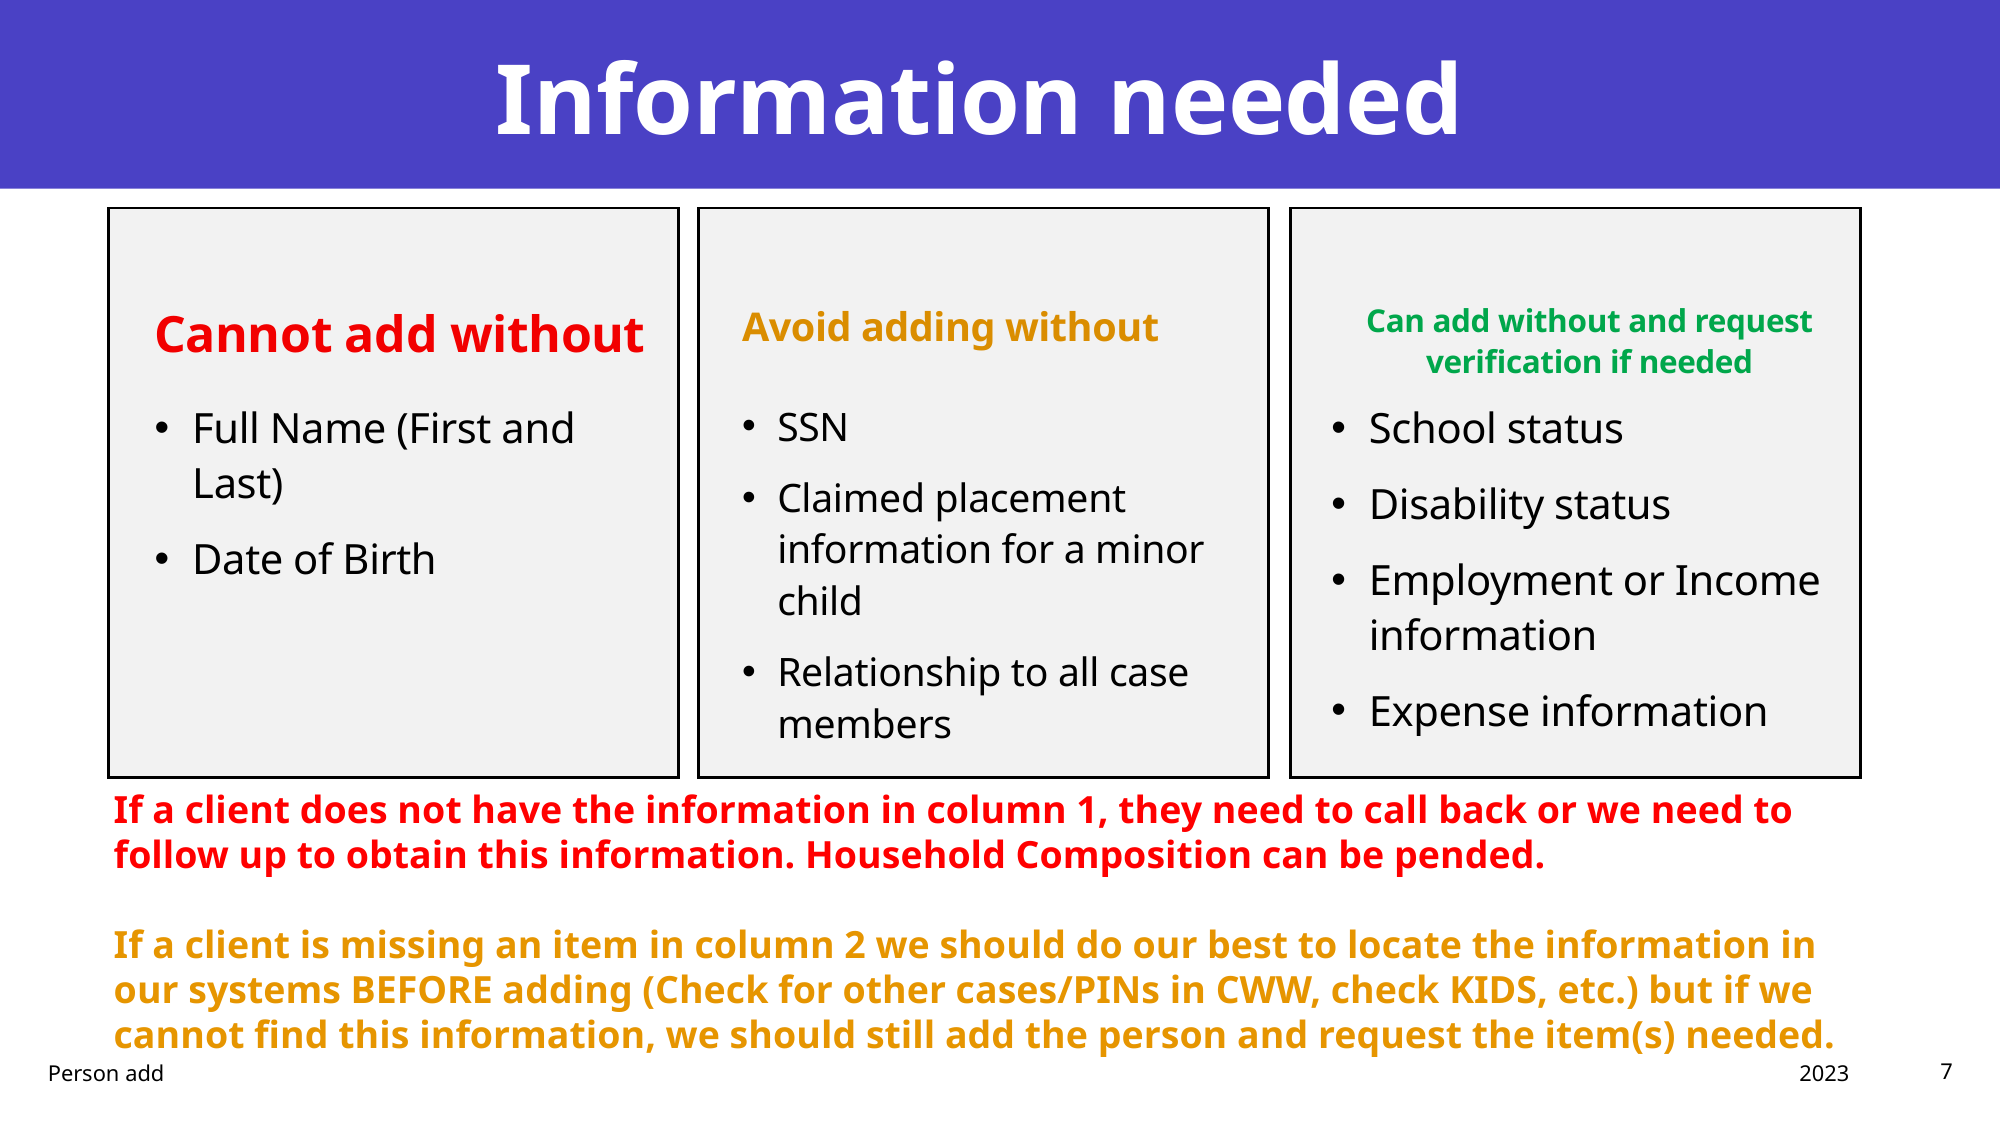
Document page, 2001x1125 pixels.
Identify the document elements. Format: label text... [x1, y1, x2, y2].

slide_number 7 [1864, 1042, 1968, 1103]
title Information needed [109, 30, 1852, 162]
list Cannot add without [680, 289, 686, 388]
text_box [108, 207, 680, 779]
list Full Name (First and Last) Date of Birth [680, 389, 686, 757]
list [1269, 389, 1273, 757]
footer Person add [33, 1042, 827, 1103]
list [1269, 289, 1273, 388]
text_box If a client does not have the information in column 1, they need to call back or we need to follow up to obtain this information. Household Composition can be pended. If a client is missing an item in column 2 we should do our best to locate the information in our systems BEFORE adding (Check for other cases/PINs in CWW, check KIDS, etc.) but if we cannot find this information, we should still add the person and request the item(s) needed. [98, 778, 1902, 1063]
text_box [697, 207, 1269, 779]
slide_number 2023 [1150, 1063, 1864, 1103]
text_box [1289, 207, 1861, 779]
